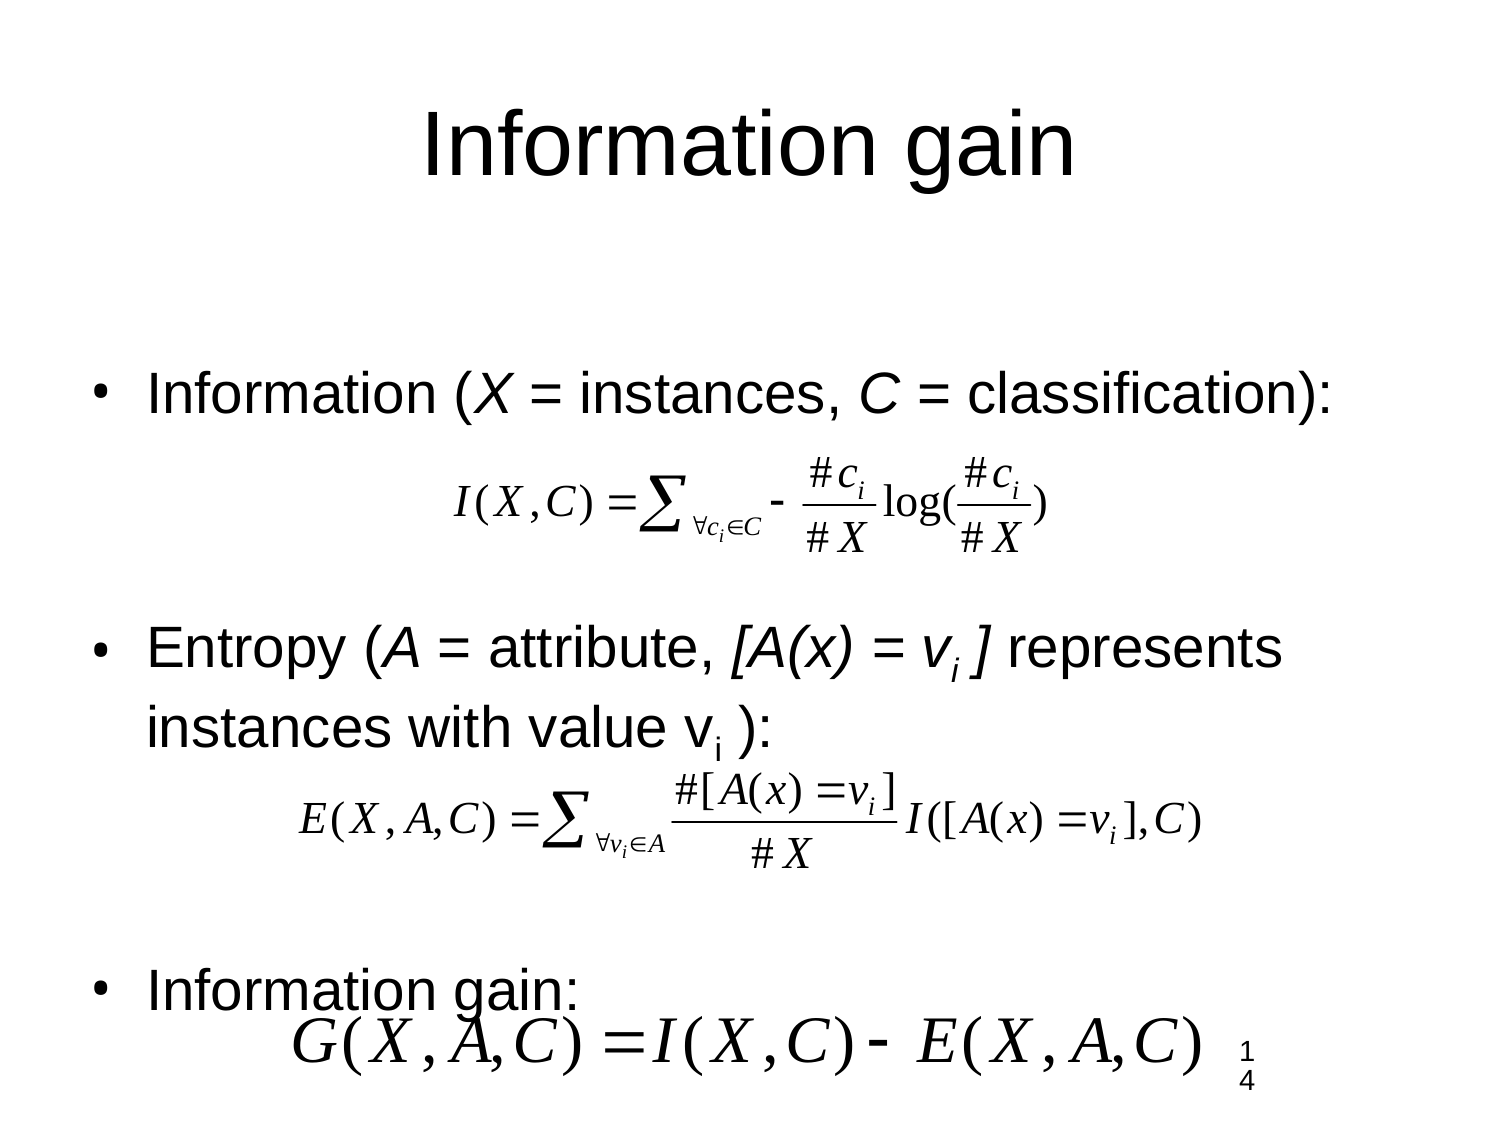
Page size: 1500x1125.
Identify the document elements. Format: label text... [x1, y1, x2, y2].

list Information (X = instances, C = classification): Entropy (A = attribute, [A(x) = vi ] represents instances with value vi ): Information gain: [74, 261, 1426, 1125]
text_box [290, 760, 1210, 880]
slide_number 14 [1223, 1023, 1277, 1075]
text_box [281, 1001, 1218, 1091]
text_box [445, 443, 1055, 563]
title Information gain [74, 14, 1426, 261]
